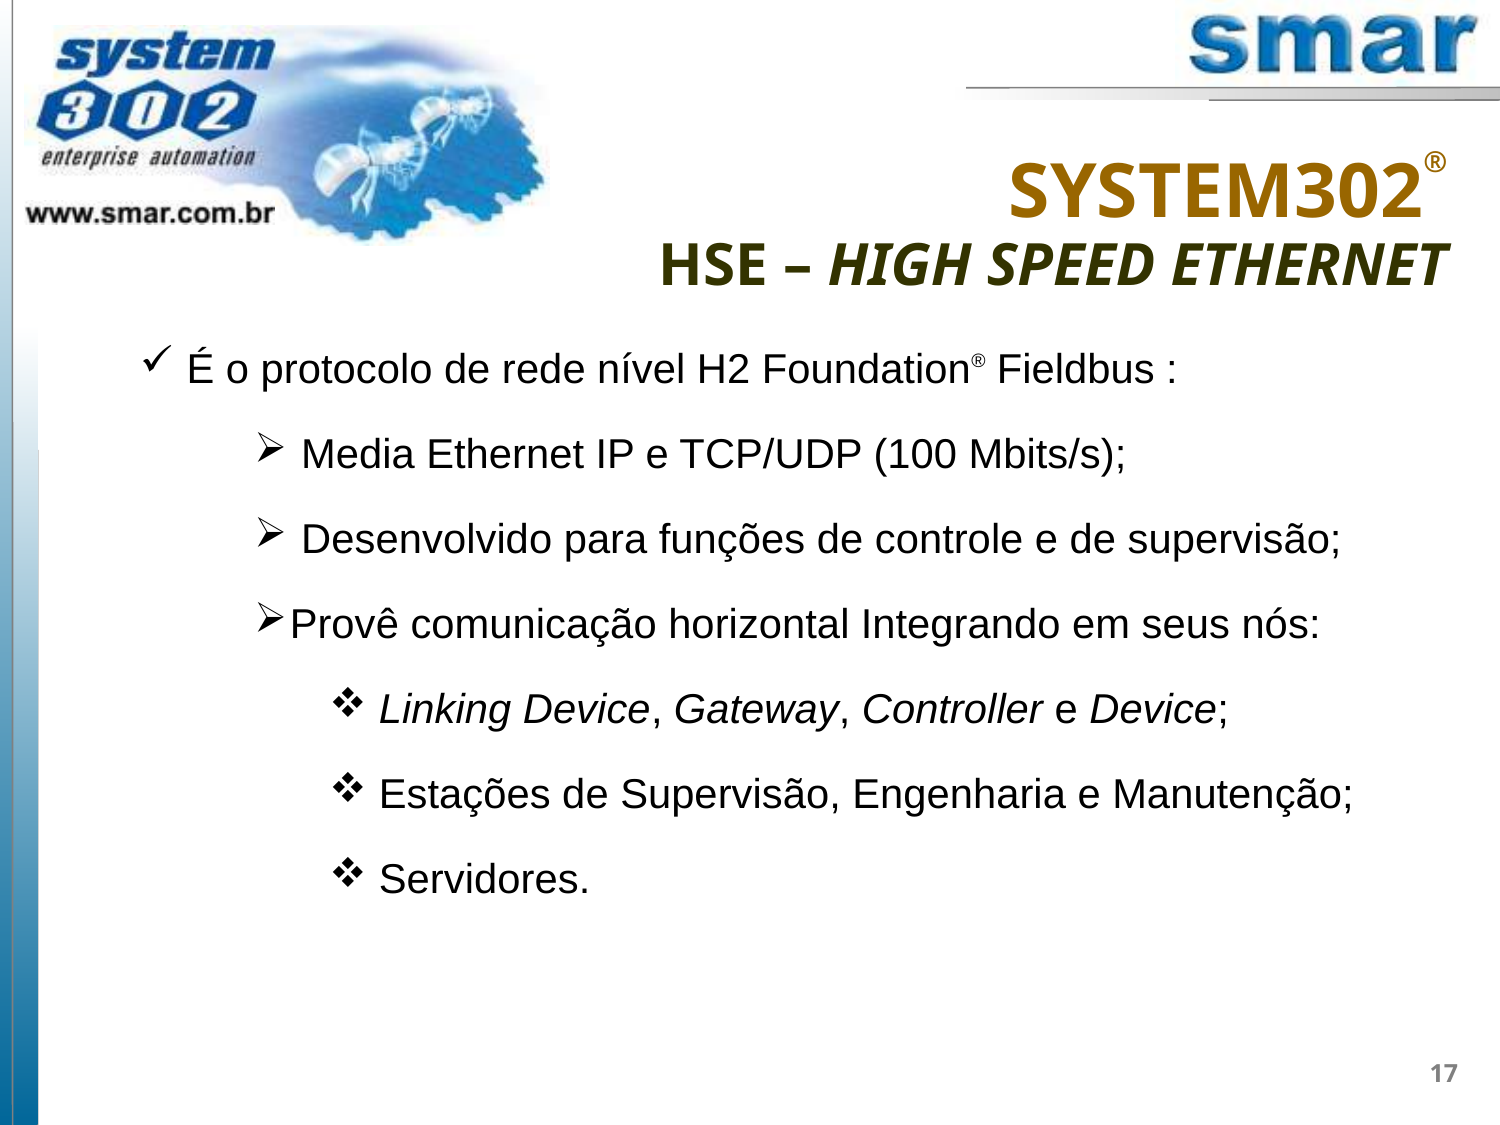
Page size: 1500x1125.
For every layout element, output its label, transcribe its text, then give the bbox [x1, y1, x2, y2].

text_box SYSTEM302® [562, 137, 1463, 238]
text_box É o protocolo de rede nível H2 Foundation® Fieldbus : Media Ethernet IP e TCP/UDP (100 Mbits/s); Desenvolvido para funções de controle e de supervisão; Provê comunicação horizontal Integrando em seus nós: Linking Device, Gateway, Controller e Device; Estações de Supervisão, Engenharia e Manutenção; Servidores. [124, 334, 1413, 910]
picture [1175, 0, 1500, 86]
picture [24, 25, 550, 246]
text_box HSE – HIGH SPEED ETHERNET [474, 212, 1463, 313]
